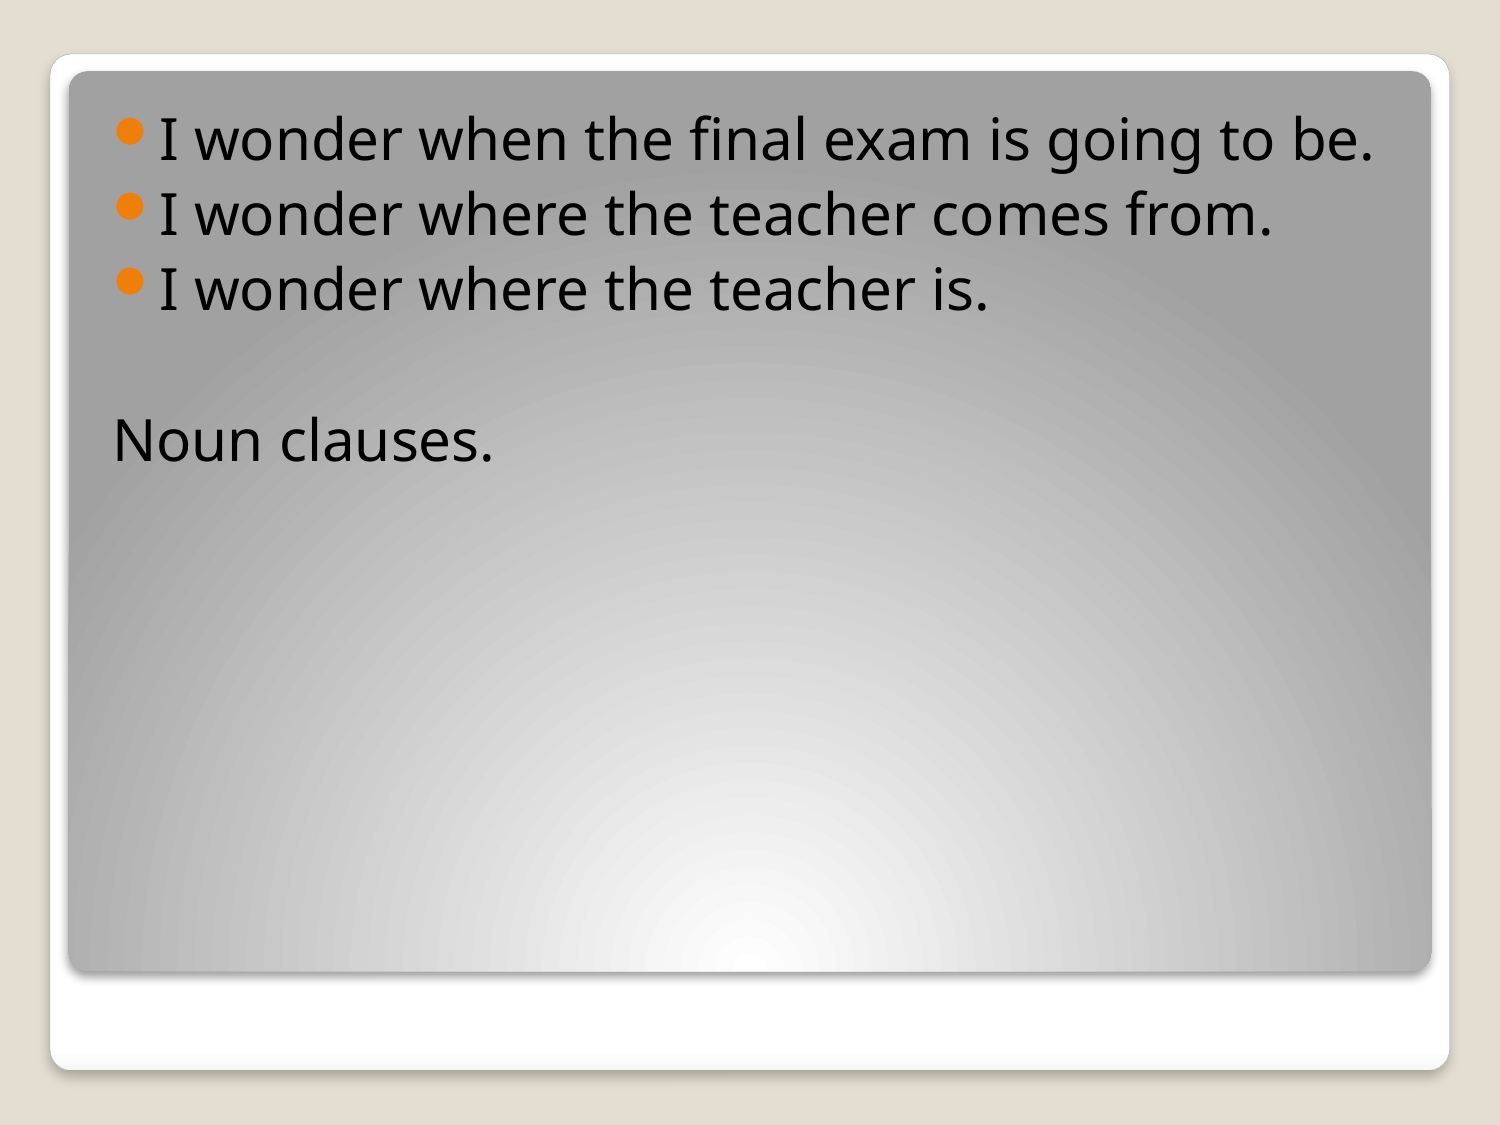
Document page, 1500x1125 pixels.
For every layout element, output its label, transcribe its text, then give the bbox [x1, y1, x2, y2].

list I wonder when the final exam is going to be. I wonder where the teacher comes from. I wonder where the teacher is. Noun clauses. [82, 86, 1425, 774]
